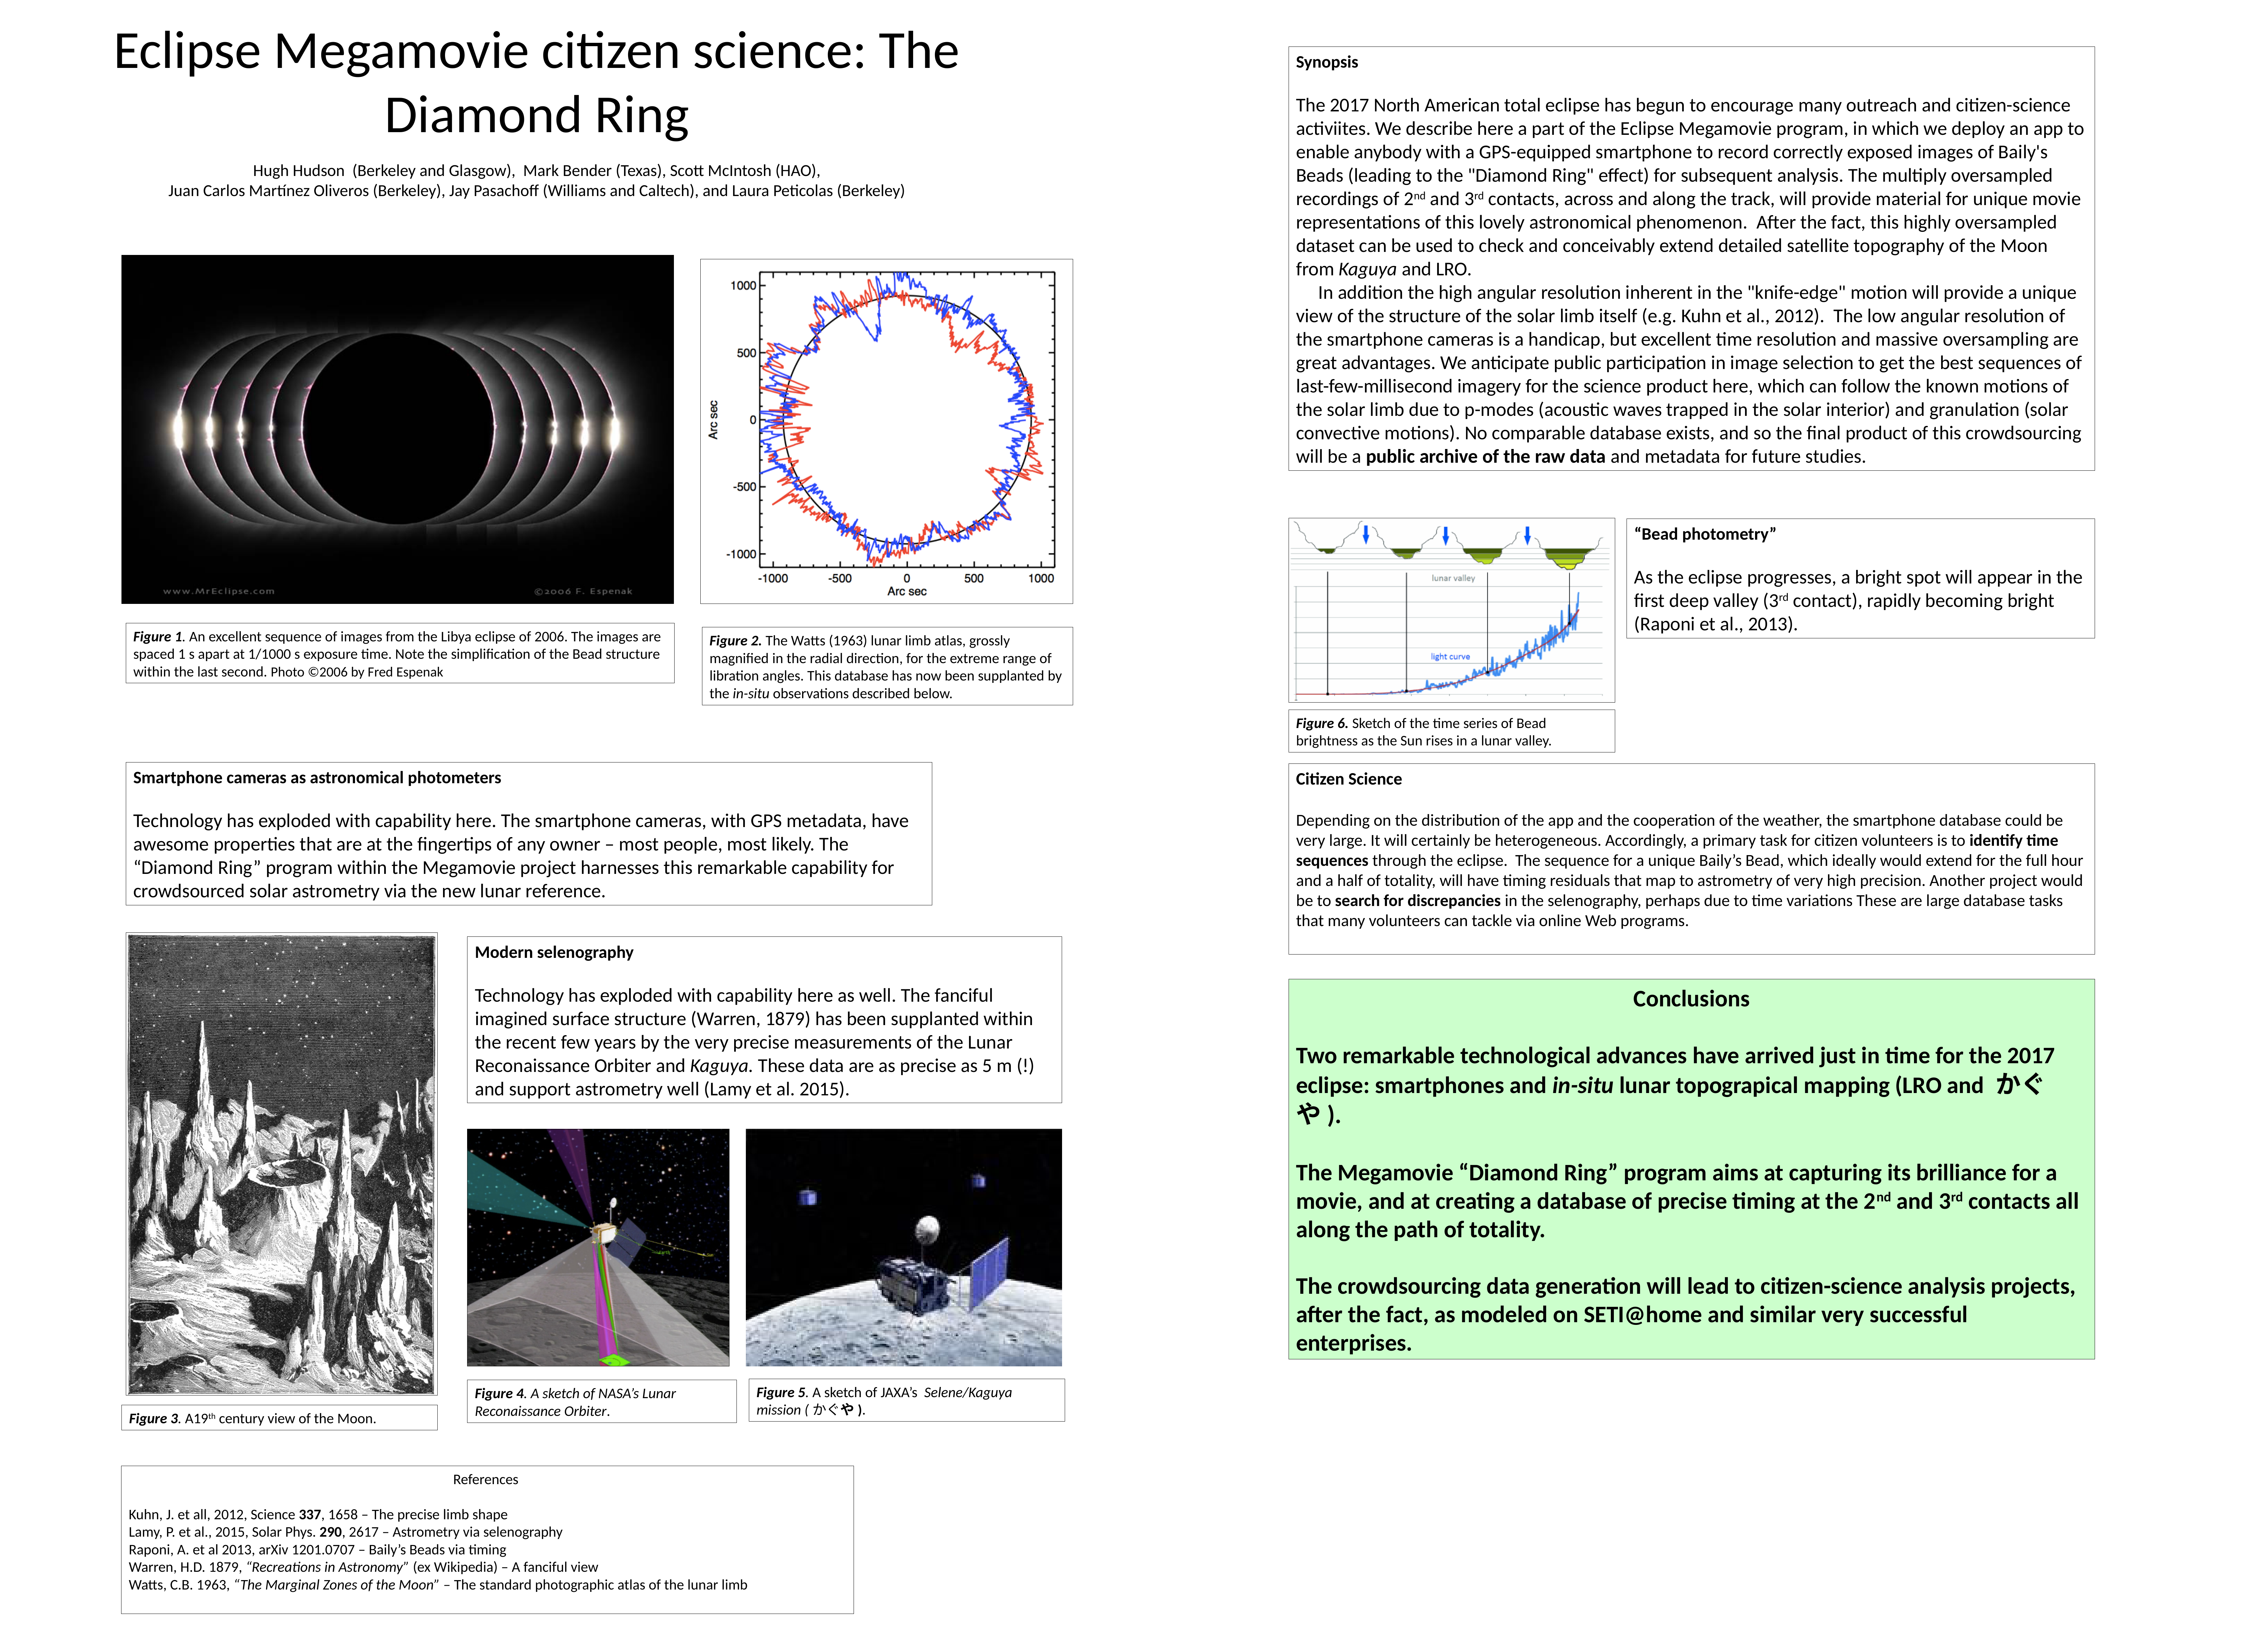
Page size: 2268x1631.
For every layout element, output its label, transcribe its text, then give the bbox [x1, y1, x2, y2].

text_box “Bead photometry” As the eclipse progresses, a bright spot will appear in the first deep valley (3rd contact), rapidly becoming bright (Raponi et al., 2013). [1627, 519, 2095, 638]
text_box References Kuhn, J. et all, 2012, Science 337, 1658 – The precise limb shape Lamy, P. et al., 2015, Solar Phys. 290, 2617 – Astrometry via selenography Raponi, A. et al 2013, arXiv 1201.0707 – Baily’s Beads via timing Warren, H.D. 1879, “Recreations in Astronomy” (ex Wikipedia) – A fanciful view Watts, C.B. 1963, “The Marginal Zones of the Moon” – The standard photographic atlas of the lunar limb [121, 1466, 854, 1614]
text_box Figure 5. A sketch of JAXA’s Selene/Kaguya mission (かぐや). [749, 1379, 1065, 1422]
title Eclipse Megamovie citizen science: The Diamond Ring Hugh Hudson (Berkeley and Glasgow), Mark Bender (Texas), Scott McIntosh (HAO), Juan Carlos Martínez Oliveros (Berkeley), Jay Pasachoff (Williams and Caltech), and Laura Peticolas (Berkeley) [20, 2, 1054, 212]
text_box Figure 2. The Watts (1963) lunar limb atlas, grossly magnified in the radial direction, for the extreme range of libration angles. This database has now been supplanted by the in-situ observations described below. [702, 627, 1073, 705]
text_box Citizen Science Depending on the distribution of the app and the cooperation of the weather, the smartphone database could be very large. It will certainly be heterogeneous. Accordingly, a primary task for citizen volunteers is to identify time sequences through the eclipse. The sequence for a unique Baily’s Bead, which ideally would extend for the full hour and a half of totality, will have timing residuals that map to astrometry of very high precision. Another project would be to search for discrepancies in the selenography, perhaps due to time variations These are large database tasks that many volunteers can tackle via online Web programs. [1289, 763, 2095, 955]
text_box Modern selenography Technology has exploded with capability here as well. The fanciful imagined surface structure (Warren, 1879) has been supplanted within the recent few years by the very precise measurements of the Lunar Reconaissance Orbiter and Kaguya. These data are as precise as 5 m (!) and support astrometry well (Lamy et al. 2015). [467, 936, 1062, 1103]
text_box Figure 6. Sketch of the time series of Bead brightness as the Sun rises in a lunar valley. [1289, 710, 1615, 752]
text_box Figure 3. A19th century view of the Moon. [121, 1405, 438, 1430]
text_box Figure 1. An excellent sequence of images from the Libya eclipse of 2006. The images are spaced 1 s apart at 1/1000 s exposure time. Note the simplification of the Bead structure within the last second. Photo ©2006 by Fred Espenak [126, 623, 675, 683]
picture [700, 259, 1073, 604]
picture [746, 1129, 1062, 1366]
picture [121, 255, 674, 604]
text_box Smartphone cameras as astronomical photometers Technology has exploded with capability here. The smartphone cameras, with GPS metadata, have awesome properties that are at the fingertips of any owner – most people, most likely. The “Diamond Ring” program within the Megamovie project harnesses this remarkable capability for crowdsourced solar astrometry via the new lunar reference. [126, 762, 932, 905]
text_box Synopsis The 2017 North American total eclipse has begun to encourage many outreach and citizen-science activiites. We describe here a part of the Eclipse Megamovie program, in which we deploy an app to enable anybody with a GPS-equipped smartphone to record correctly exposed images of Baily's Beads (leading to the "Diamond Ring" effect) for subsequent analysis. The multiply oversampled recordings of 2nd and 3rd contacts, across and along the track, will provide material for unique movie representations of this lovely astronomical phenomenon. After the fact, this highly oversampled dataset can be used to check and conceivably extend detailed satellite topography of the Moon from Kaguya and LRO. In addition the high angular resolution inherent in the "knife-edge" motion will provide a unique view of the structure of the solar limb itself (e.g. Kuhn et al., 2012). The low angular resolution of the smartphone cameras is a handicap, but excellent time resolution and massive oversampling are great advantages. We anticipate public participation in image selection to get the best sequences of last-few-millisecond imagery for the science product here, which can follow the known motions of the solar limb due to p-modes (acoustic waves trapped in the solar interior) and granulation (solar convective motions). No comparable database exists, and so the final product of this crowdsourcing will be a public archive of the raw data and metadata for future studies. [1289, 47, 2095, 471]
picture [1288, 518, 1615, 703]
text_box Figure 4. A sketch of NASA’s Lunar Reconaissance Orbiter. [467, 1380, 737, 1423]
text_box Conclusions Two remarkable technological advances have arrived just in time for the 2017 eclipse: smartphones and in-situ lunar topograpical mapping (LRO and かぐや). The Megamovie “Diamond Ring” program aims at capturing its brilliance for a movie, and at creating a database of precise timing at the 2nd and 3rd contacts all along the path of totality. The crowdsourcing data generation will lead to citizen-science analysis projects, after the fact, as modeled on SETI@home and similar very successful enterprises. [1289, 979, 2095, 1359]
picture [467, 1129, 729, 1366]
picture [125, 932, 438, 1396]
